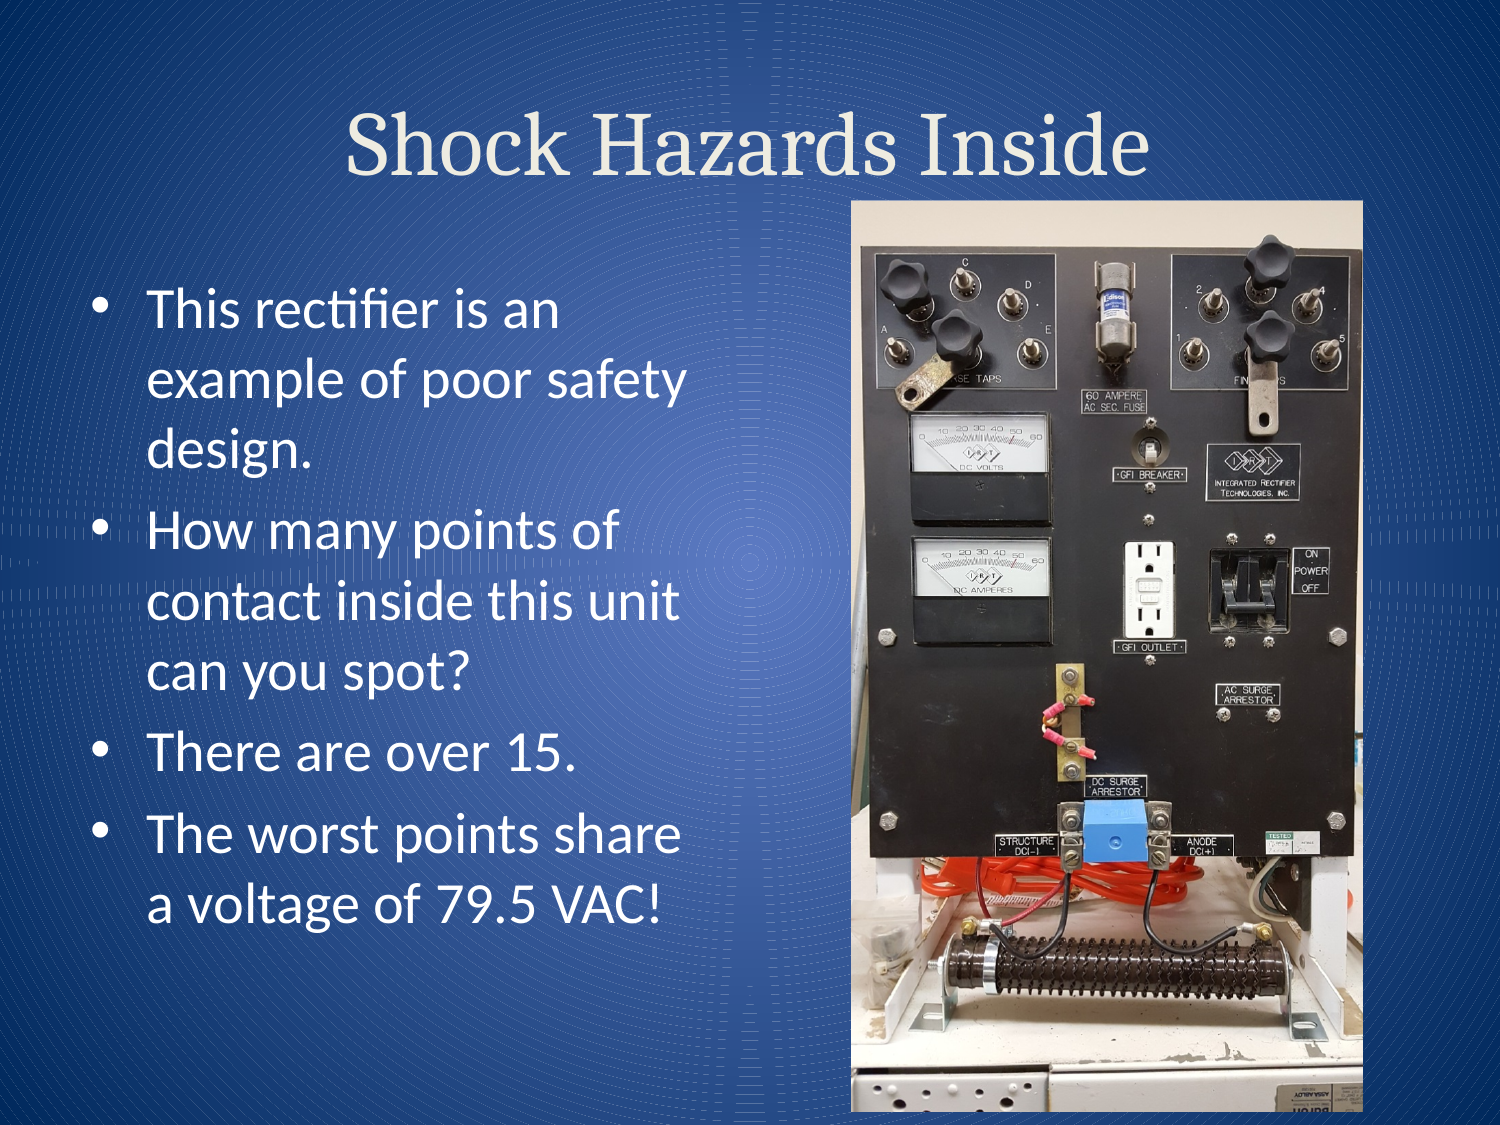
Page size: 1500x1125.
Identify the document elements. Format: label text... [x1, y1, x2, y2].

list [650, 399, 1500, 913]
picture [851, 913, 1363, 1112]
list This rectifier is an example of poor safety design. How many points of contact inside this unit can you spot? There are over 15. The worst points share a voltage of 79.5 VAC! [75, 262, 738, 1005]
title Shock Hazards Inside [75, 45, 1425, 233]
picture [851, 202, 1363, 399]
